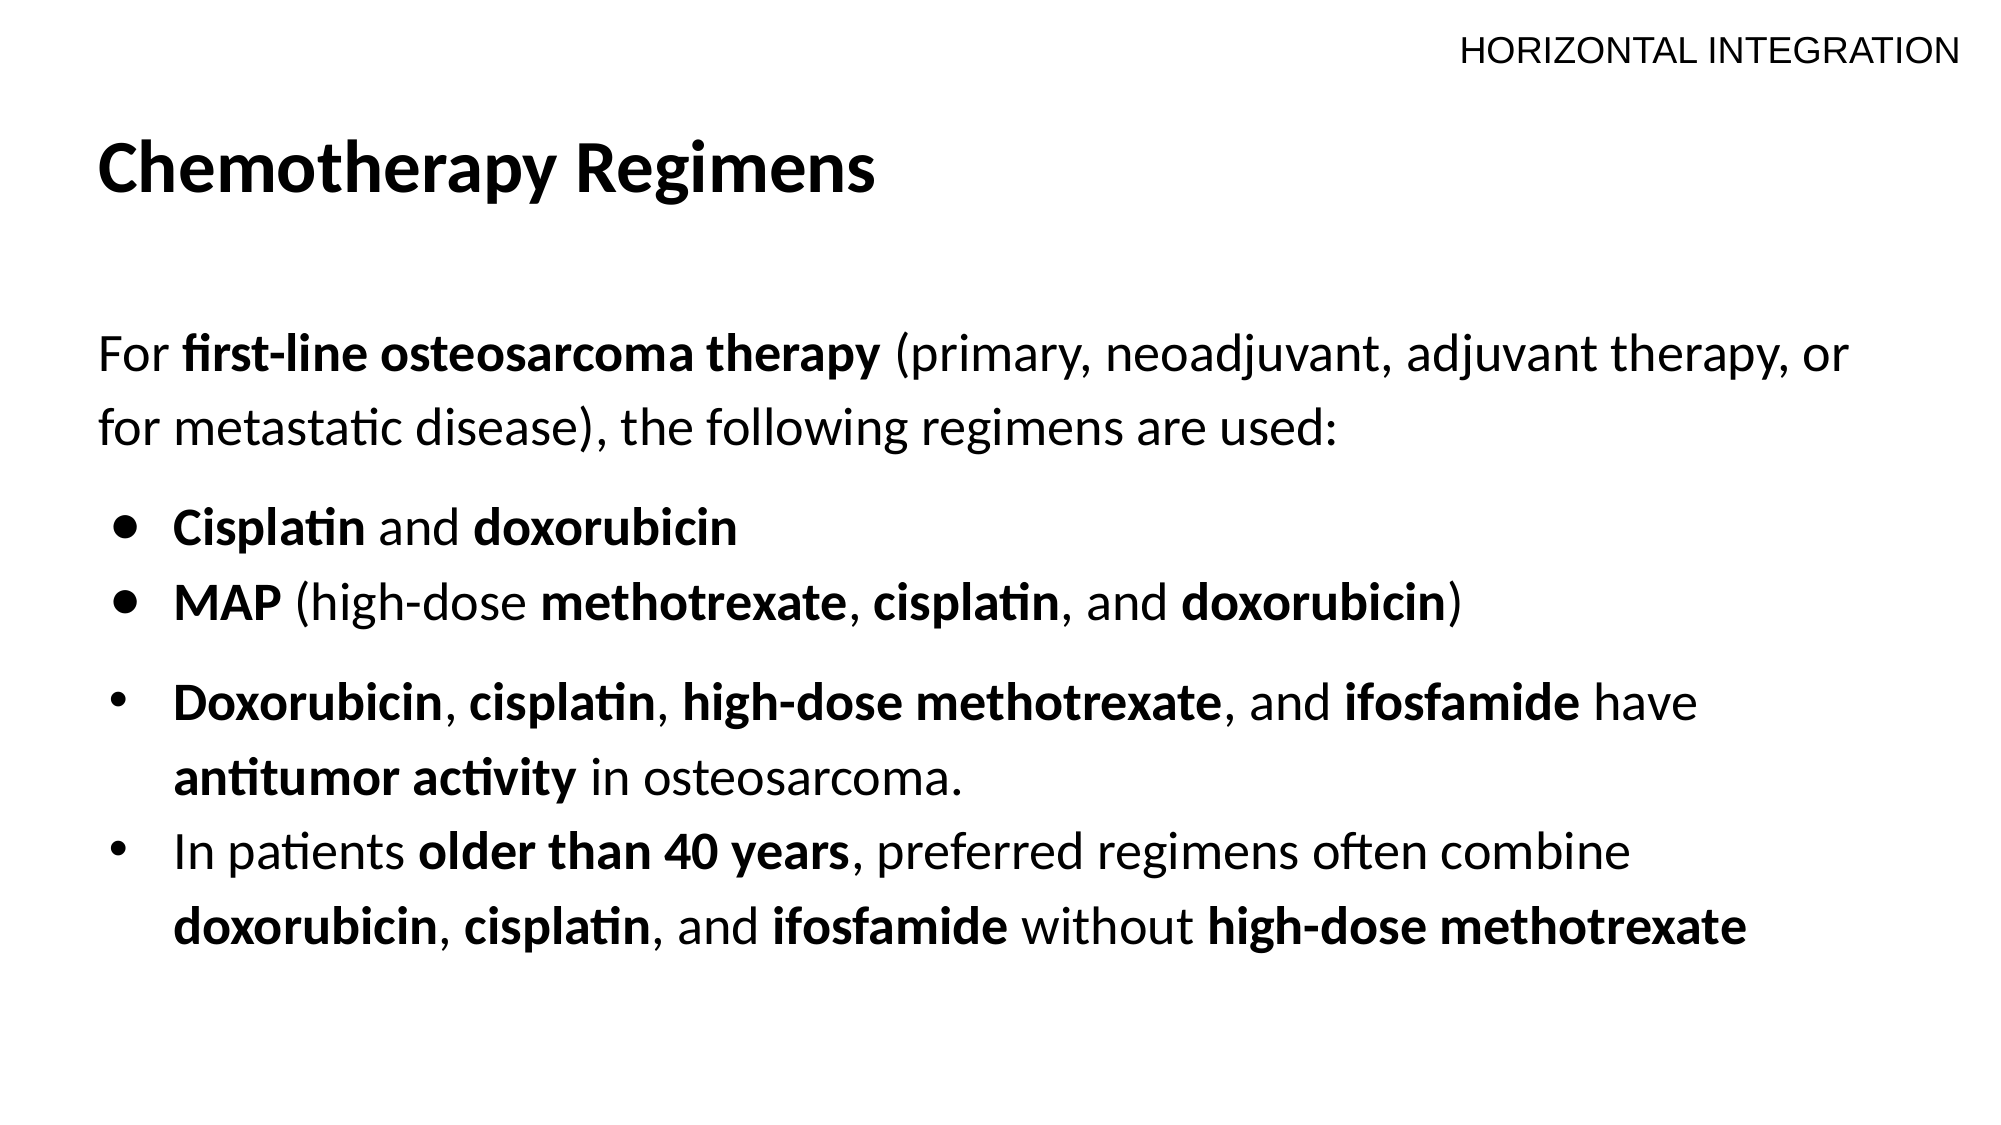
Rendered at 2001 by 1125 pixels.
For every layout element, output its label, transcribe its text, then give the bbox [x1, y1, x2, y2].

list For first-line osteosarcoma therapy (primary, neoadjuvant, adjuvant therapy, or for metastatic disease), the following regimens are used: Cisplatin and doxorubicin MAP (high-dose methotrexate, cisplatin, and doxorubicin) Doxorubicin, cisplatin, high-dose methotrexate, and ifosfamide have antitumor activity in osteosarcoma. In patients older than 40 years, preferred regimens often combine doxorubicin, cisplatin, and ifosfamide without high-dose methotrexate [83, 299, 1925, 1014]
text_box HORIZONTAL INTEGRATION [1387, 18, 1977, 79]
title Chemotherapy Regimens [83, 59, 1925, 278]
